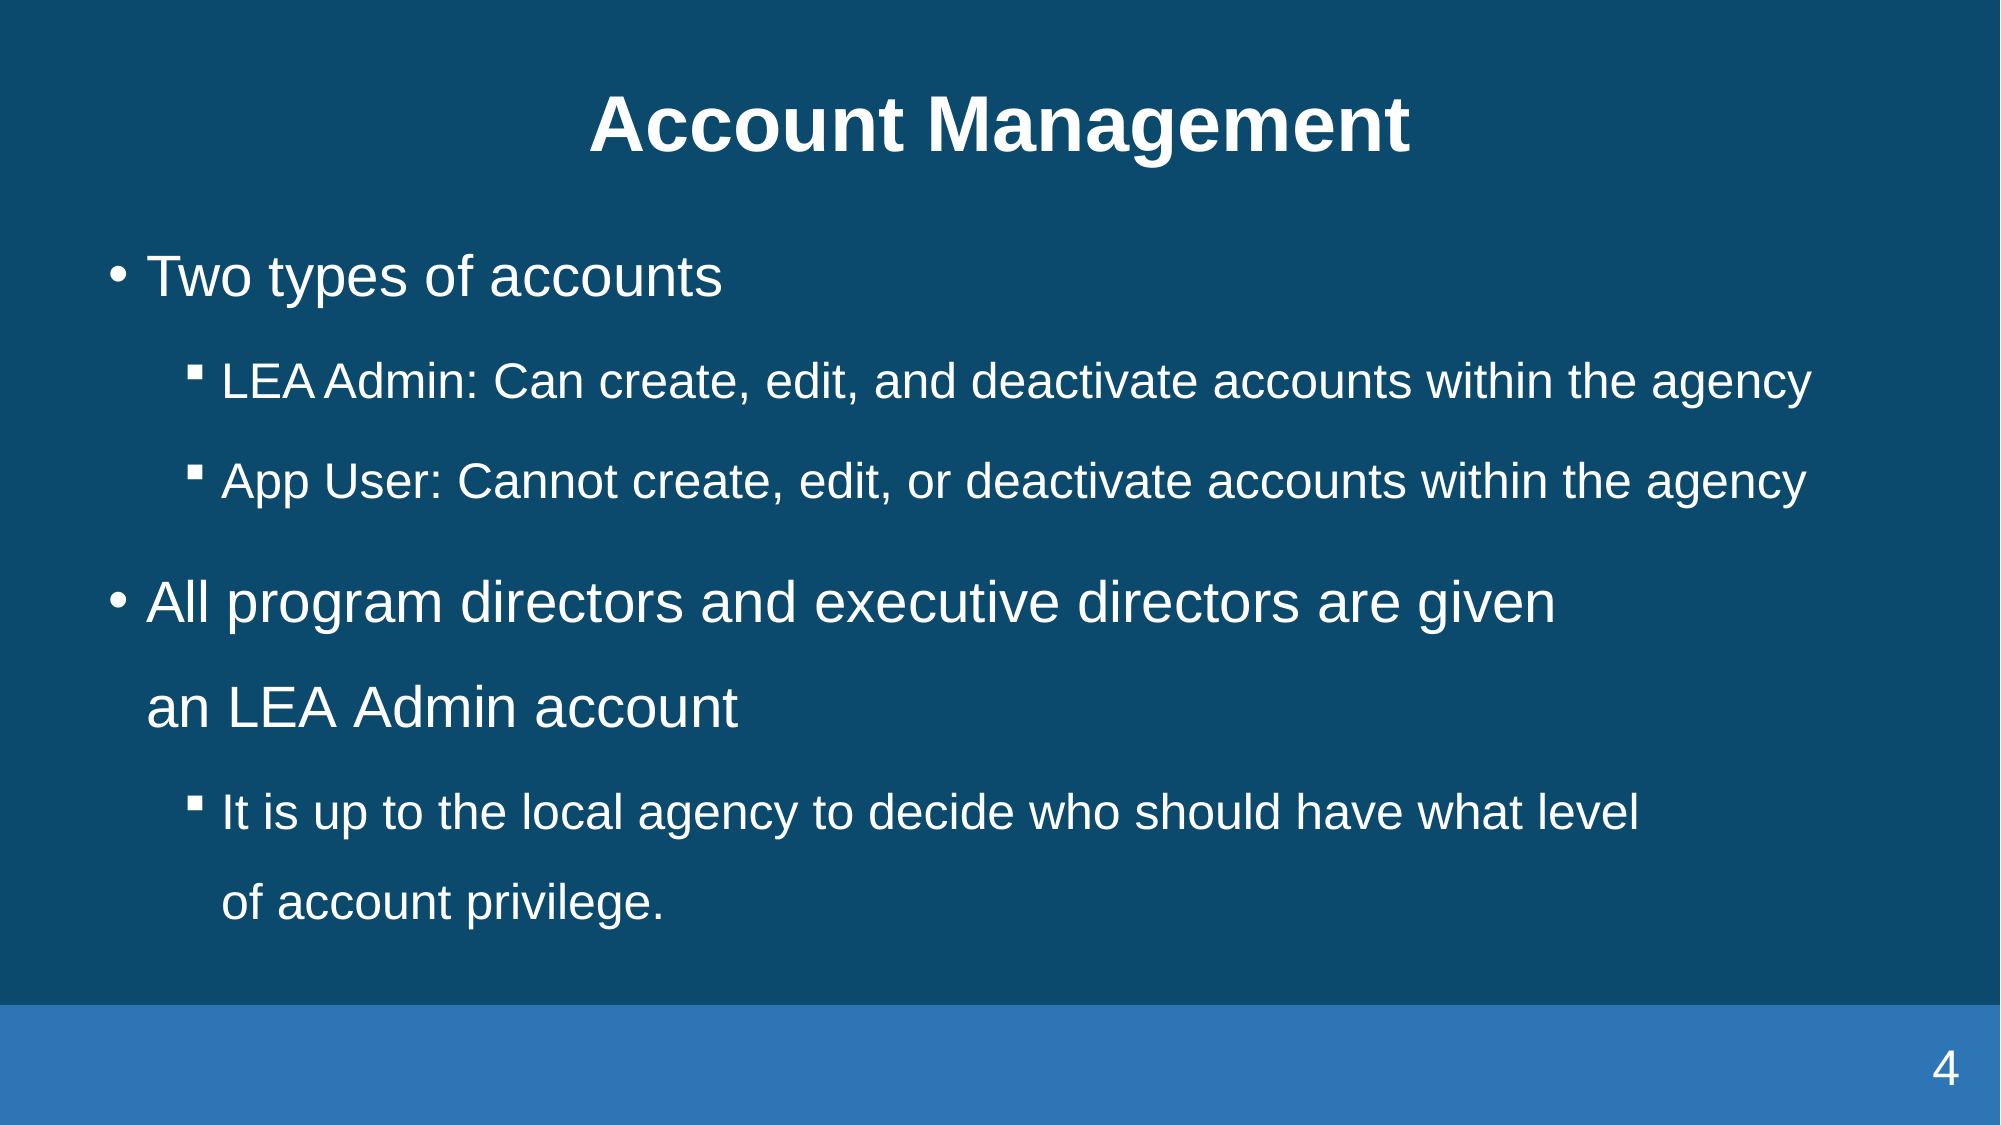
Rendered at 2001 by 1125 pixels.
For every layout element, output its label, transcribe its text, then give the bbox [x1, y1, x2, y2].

title Account Management [24, 17, 1975, 235]
slide_number 4 [1524, 1035, 1975, 1095]
list Two types of accounts LEA Admin: Can create, edit, and deactivate accounts within the agency App User: Cannot create, edit, or deactivate accounts within the agency All program directors and executive directors are given an LEA Admin account It is up to the local agency to decide who should have what level of account privilege. [93, 195, 1904, 994]
